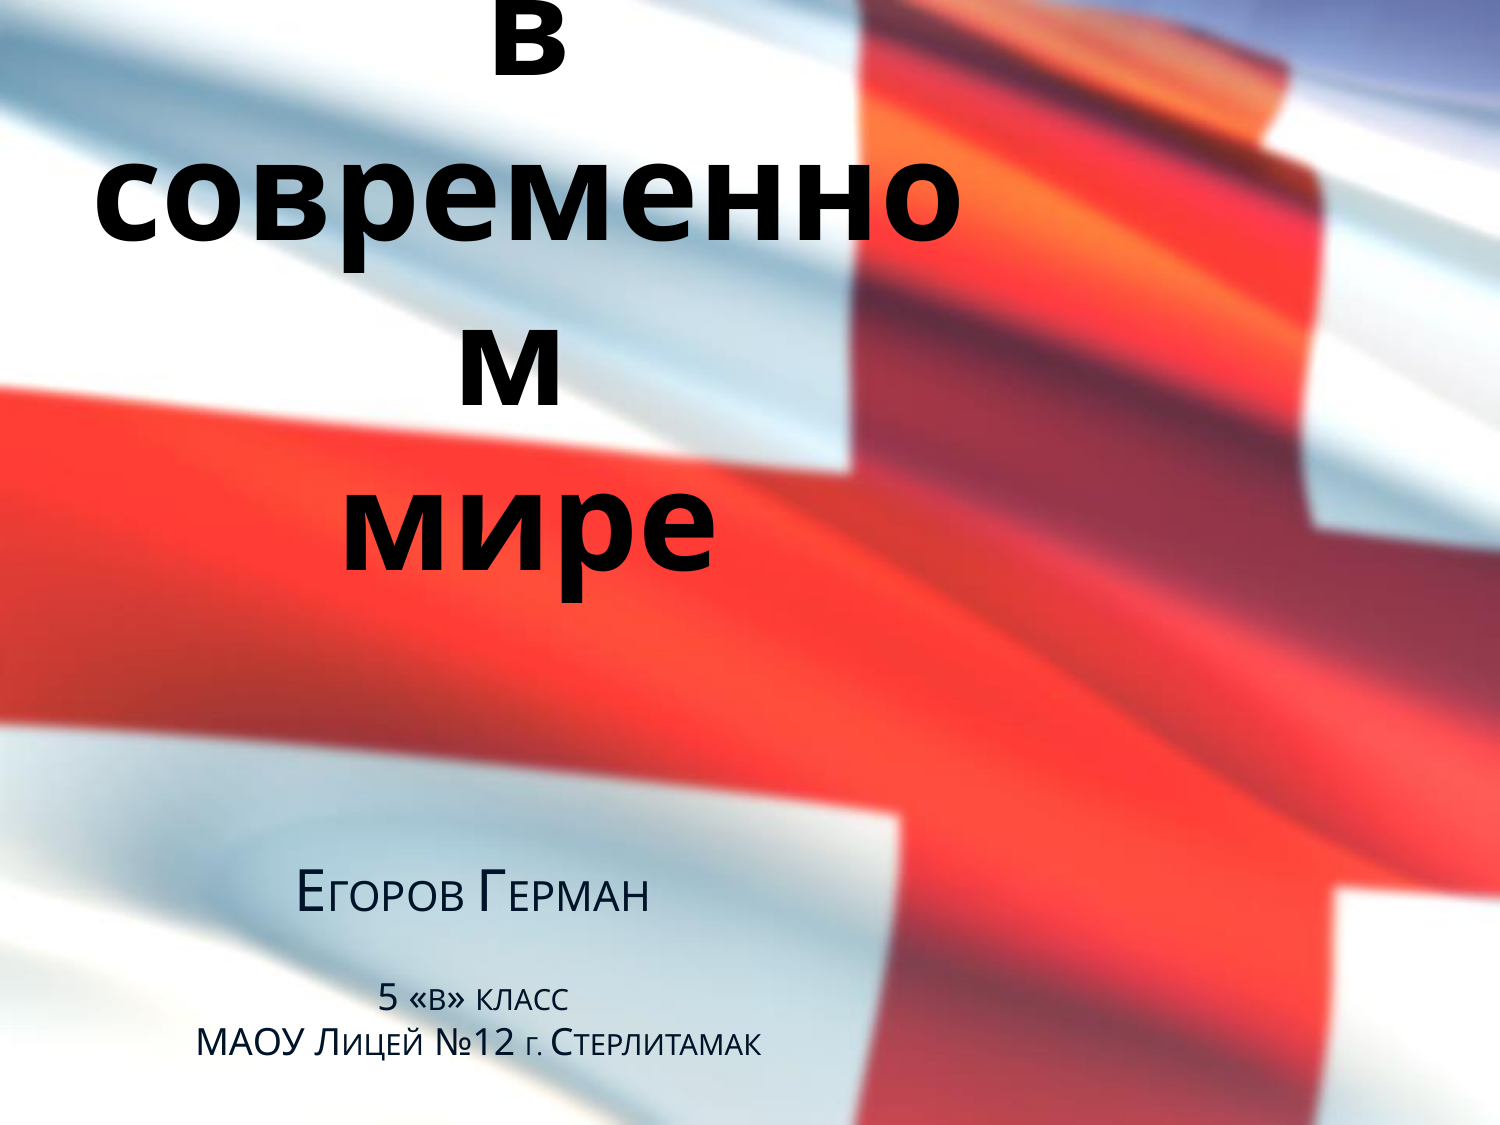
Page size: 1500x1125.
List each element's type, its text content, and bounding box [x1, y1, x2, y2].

text_box Егоров Герман 5 «В» класс МАОУ лицей №12 г. Стерлитамак [64, 845, 892, 1071]
title Английский язык в современном мире [41, 19, 1016, 606]
picture [0, 0, 1500, 1125]
